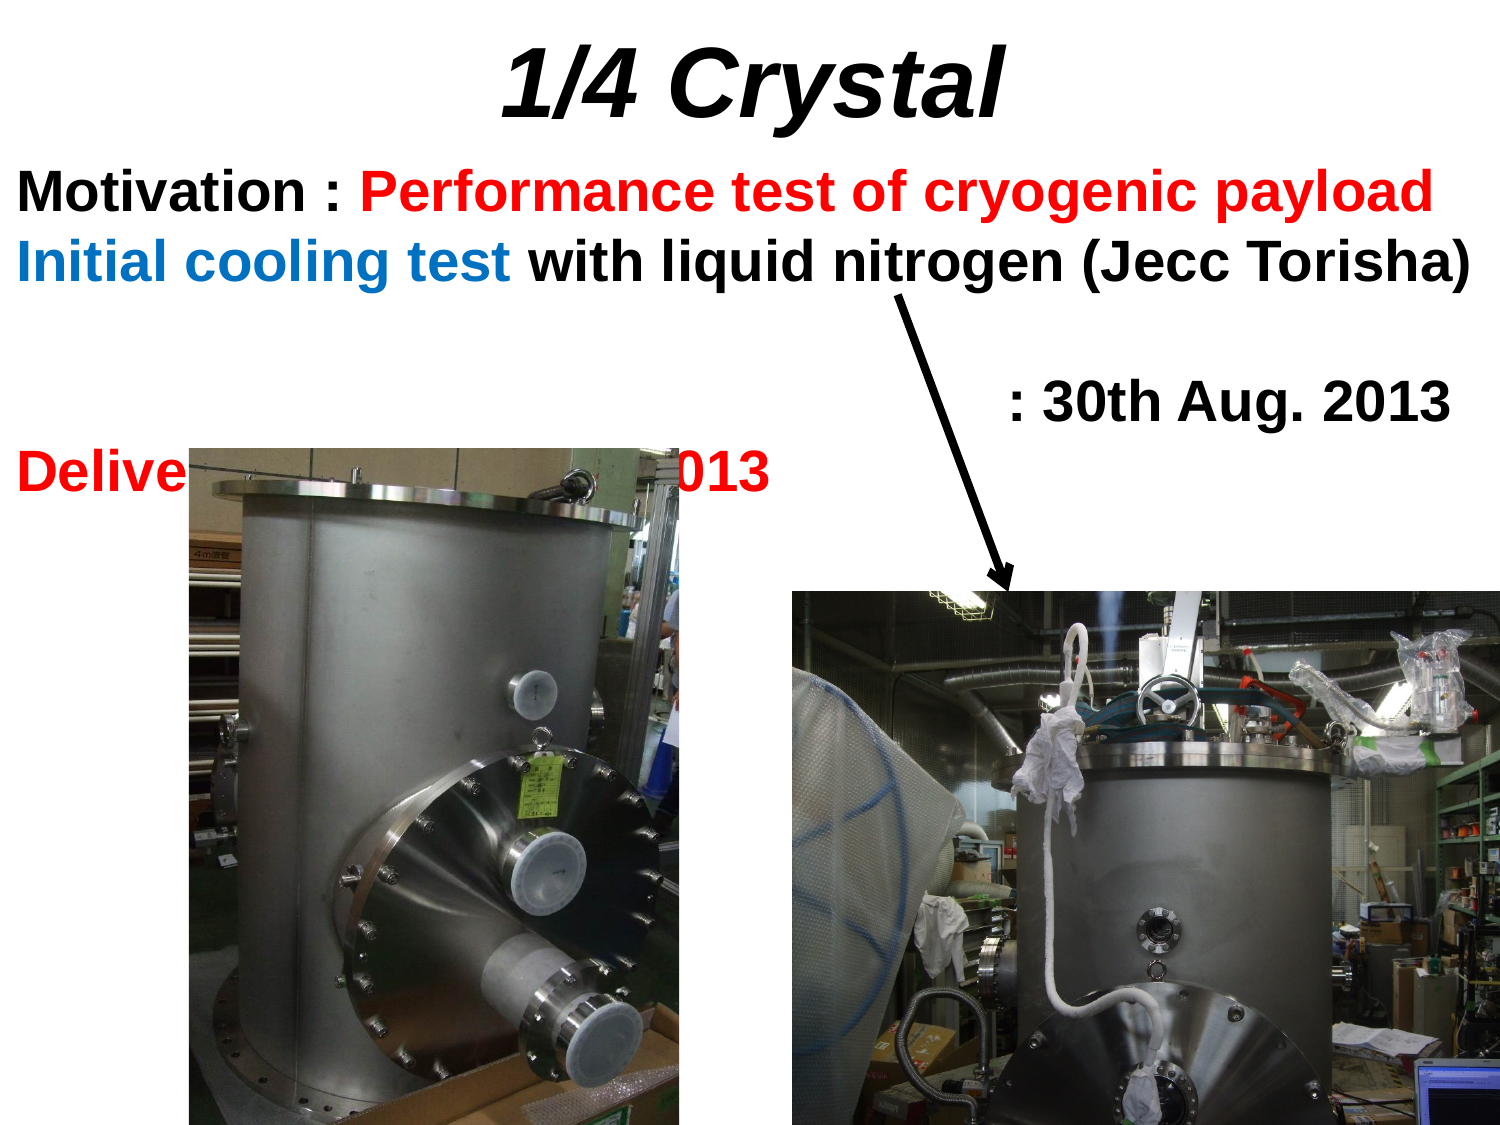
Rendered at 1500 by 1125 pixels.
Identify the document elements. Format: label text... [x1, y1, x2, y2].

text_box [897, 294, 1009, 593]
text_box 1/4 Crystal [2, 9, 1500, 145]
picture [791, 591, 1500, 1125]
text_box Motivation : Performance test of cryogenic payload Initial cooling test with liquid nitrogen (Jecc Torisha) : 30th Aug. 2013 Delivery : 27th of Sep. 2013 [1, 145, 1500, 511]
picture [188, 448, 680, 1125]
